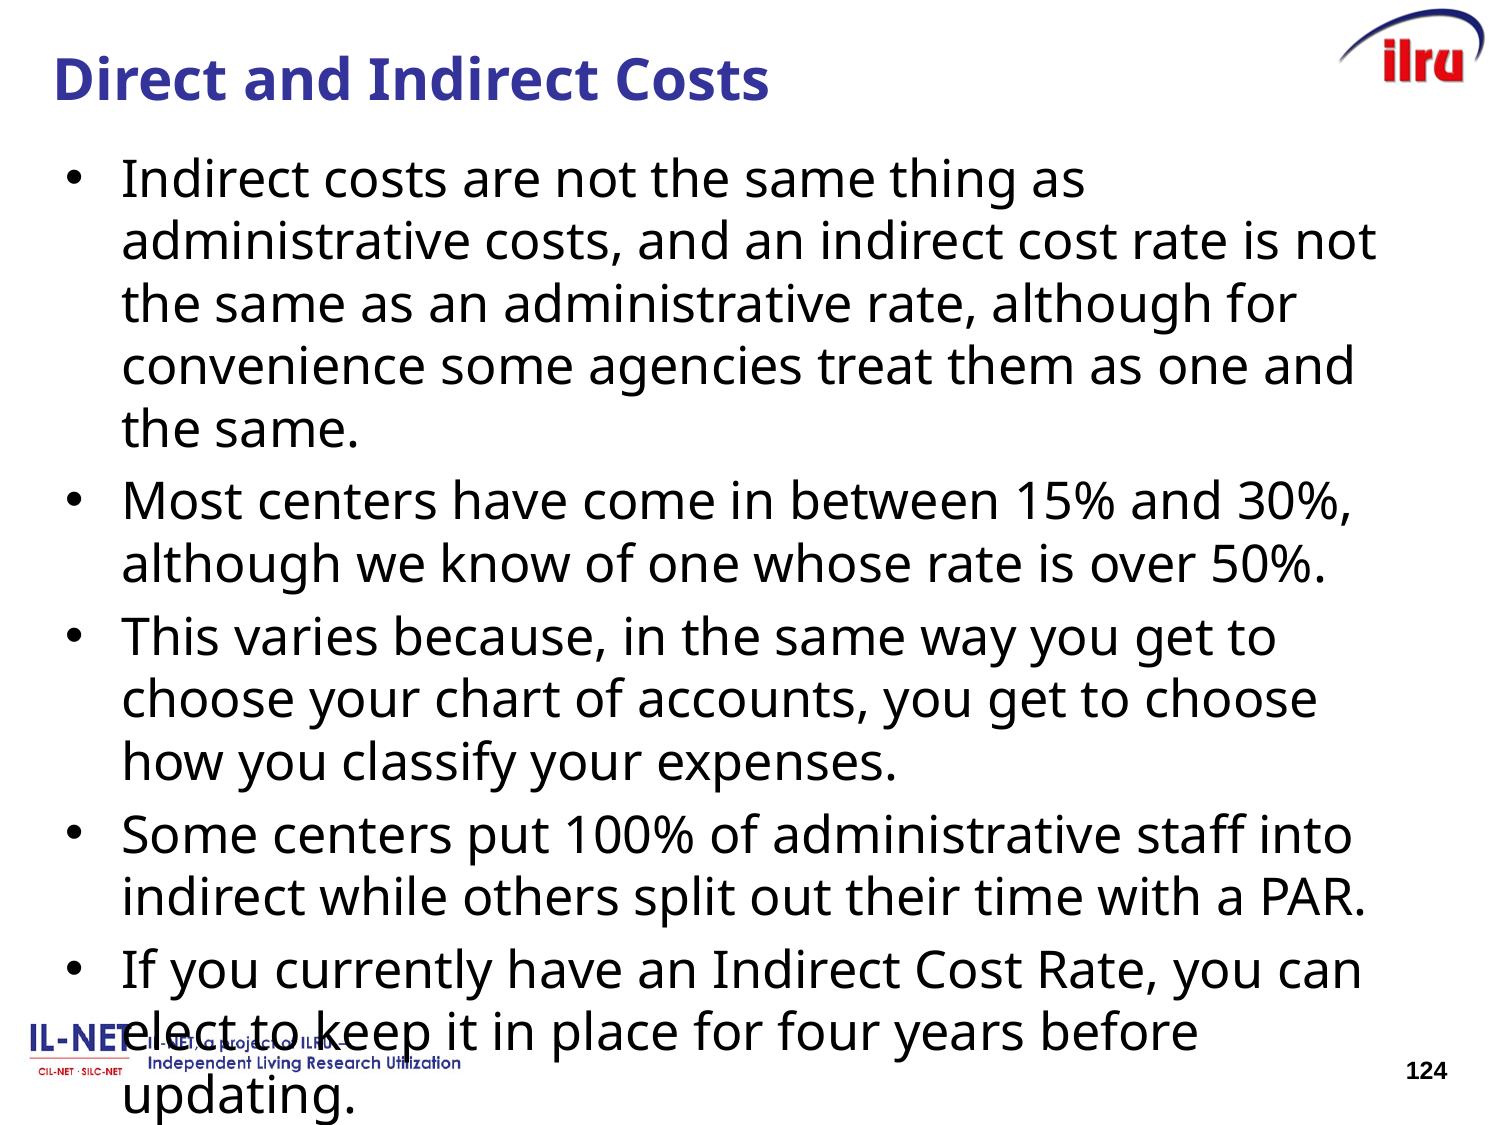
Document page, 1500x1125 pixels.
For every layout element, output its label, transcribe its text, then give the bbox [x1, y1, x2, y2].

title Direct and Indirect Costs [37, 12, 1363, 143]
list Indirect costs are not the same thing as administrative costs, and an indirect cost rate is not the same as an administrative rate, although for convenience some agencies treat them as one and the same. Most centers have come in between 15% and 30%, although we know of one whose rate is over 50%. This varies because, in the same way you get to choose your chart of accounts, you get to choose how you classify your expenses. Some centers put 100% of administrative staff into indirect while others split out their time with a PAR. If you currently have an Indirect Cost Rate, you can elect to keep it in place for four years before updating. [50, 137, 1450, 1013]
picture [1337, 6, 1500, 84]
picture [12, 1005, 478, 1092]
